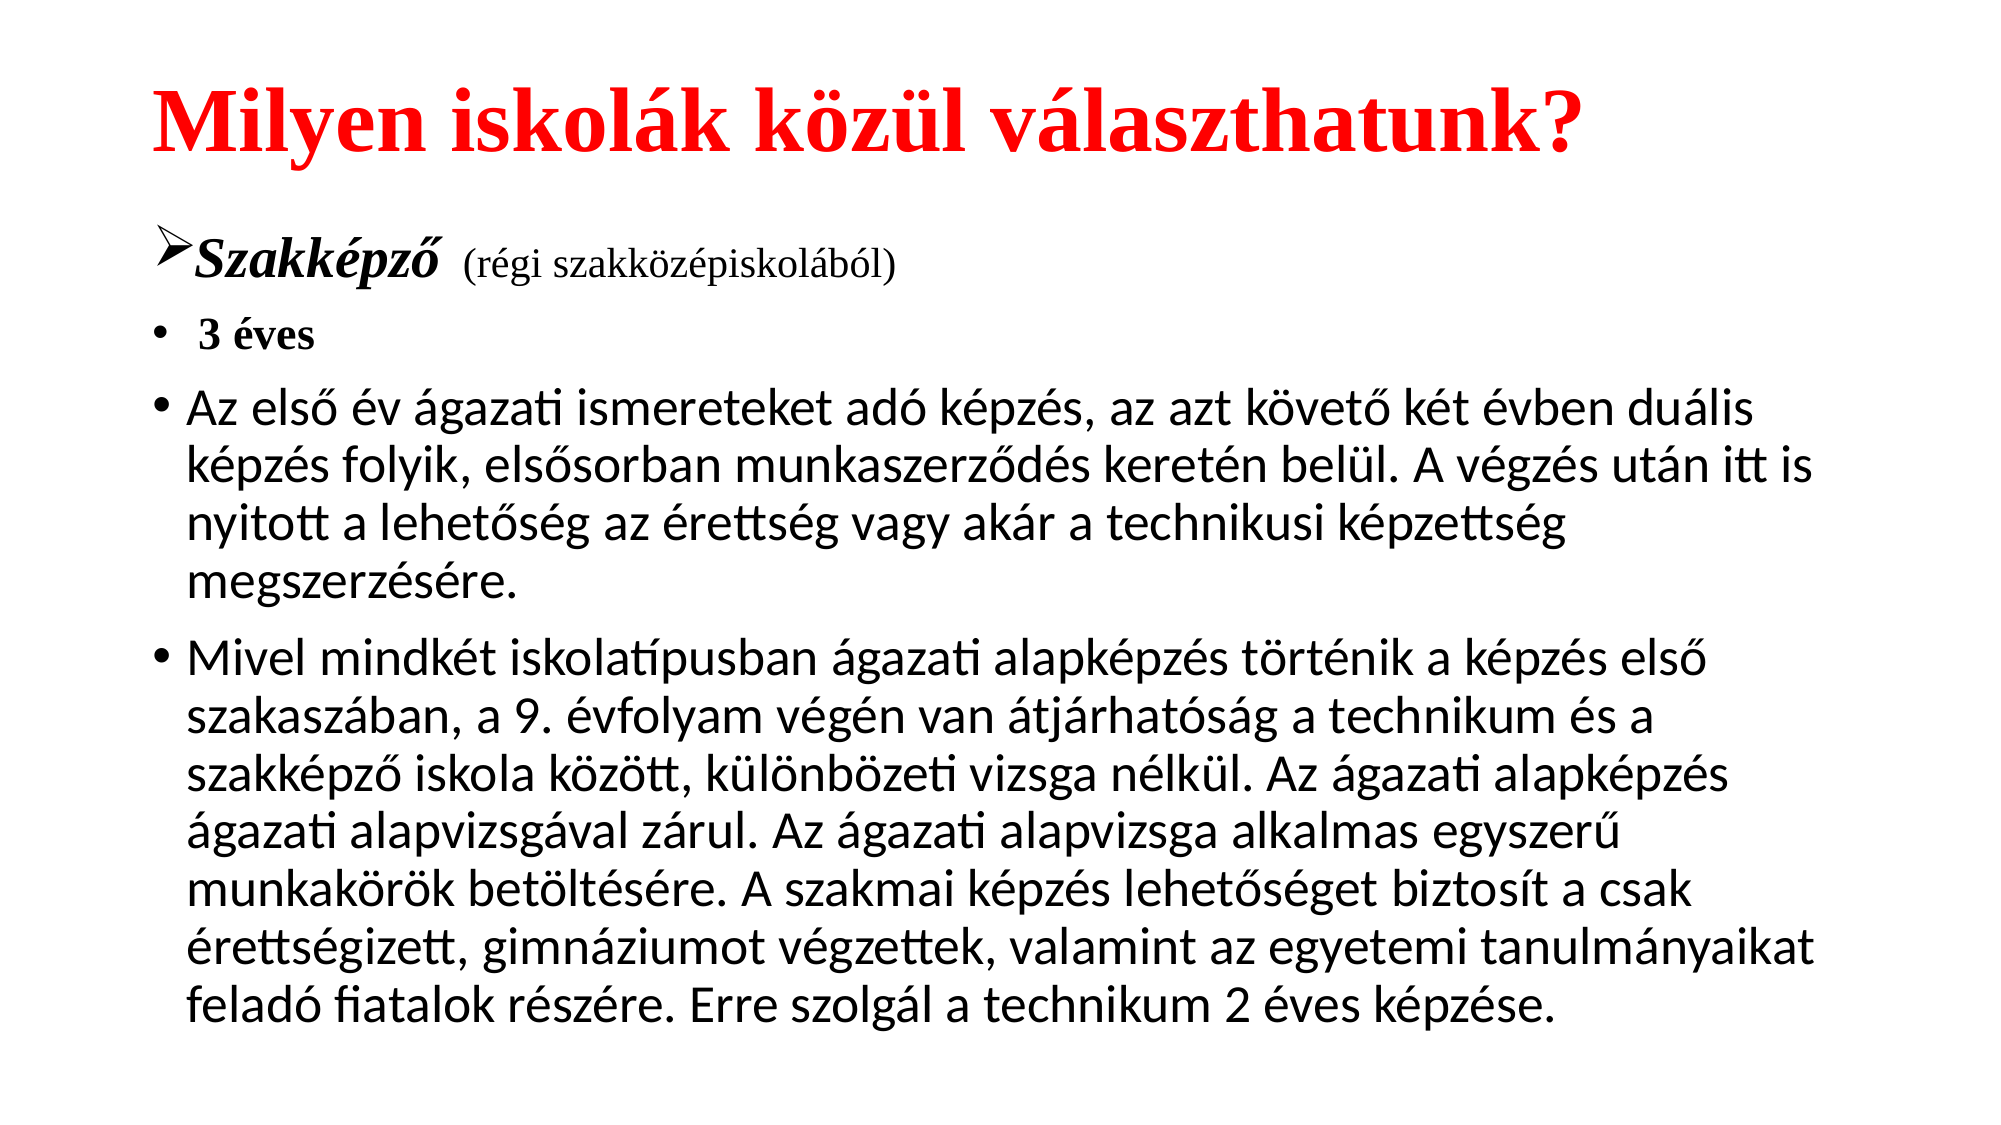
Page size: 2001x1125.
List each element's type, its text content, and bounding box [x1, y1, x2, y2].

title Milyen iskolák közül választhatunk? [137, 59, 1863, 184]
list Szakképző (régi szakközépiskolából) 3 éves Az első év ágazati ismereteket adó képzés, az azt követő két évben duális képzés folyik, elsősorban munkaszerződés keretén belül. A végzés után itt is nyitott a lehetőség az érettség vagy akár a technikusi képzettség megszerzésére. Mivel mindkét iskolatípusban ágazati alapképzés történik a képzés első szakaszában, a 9. évfolyam végén van átjárhatóság a technikum és a szakképző iskola között, különbözeti vizsga nélkül. Az ágazati alapképzés ágazati alapvizsgával zárul. Az ágazati alapvizsga alkalmas egyszerű munkakörök betöltésére. A szakmai képzés lehetőséget biztosít a csak érettségizett, gimnáziumot végzettek, valamint az egyetemi tanulmányaikat feladó fiatalok részére. Erre szolgál a technikum 2 éves képzése. [137, 215, 1863, 1088]
